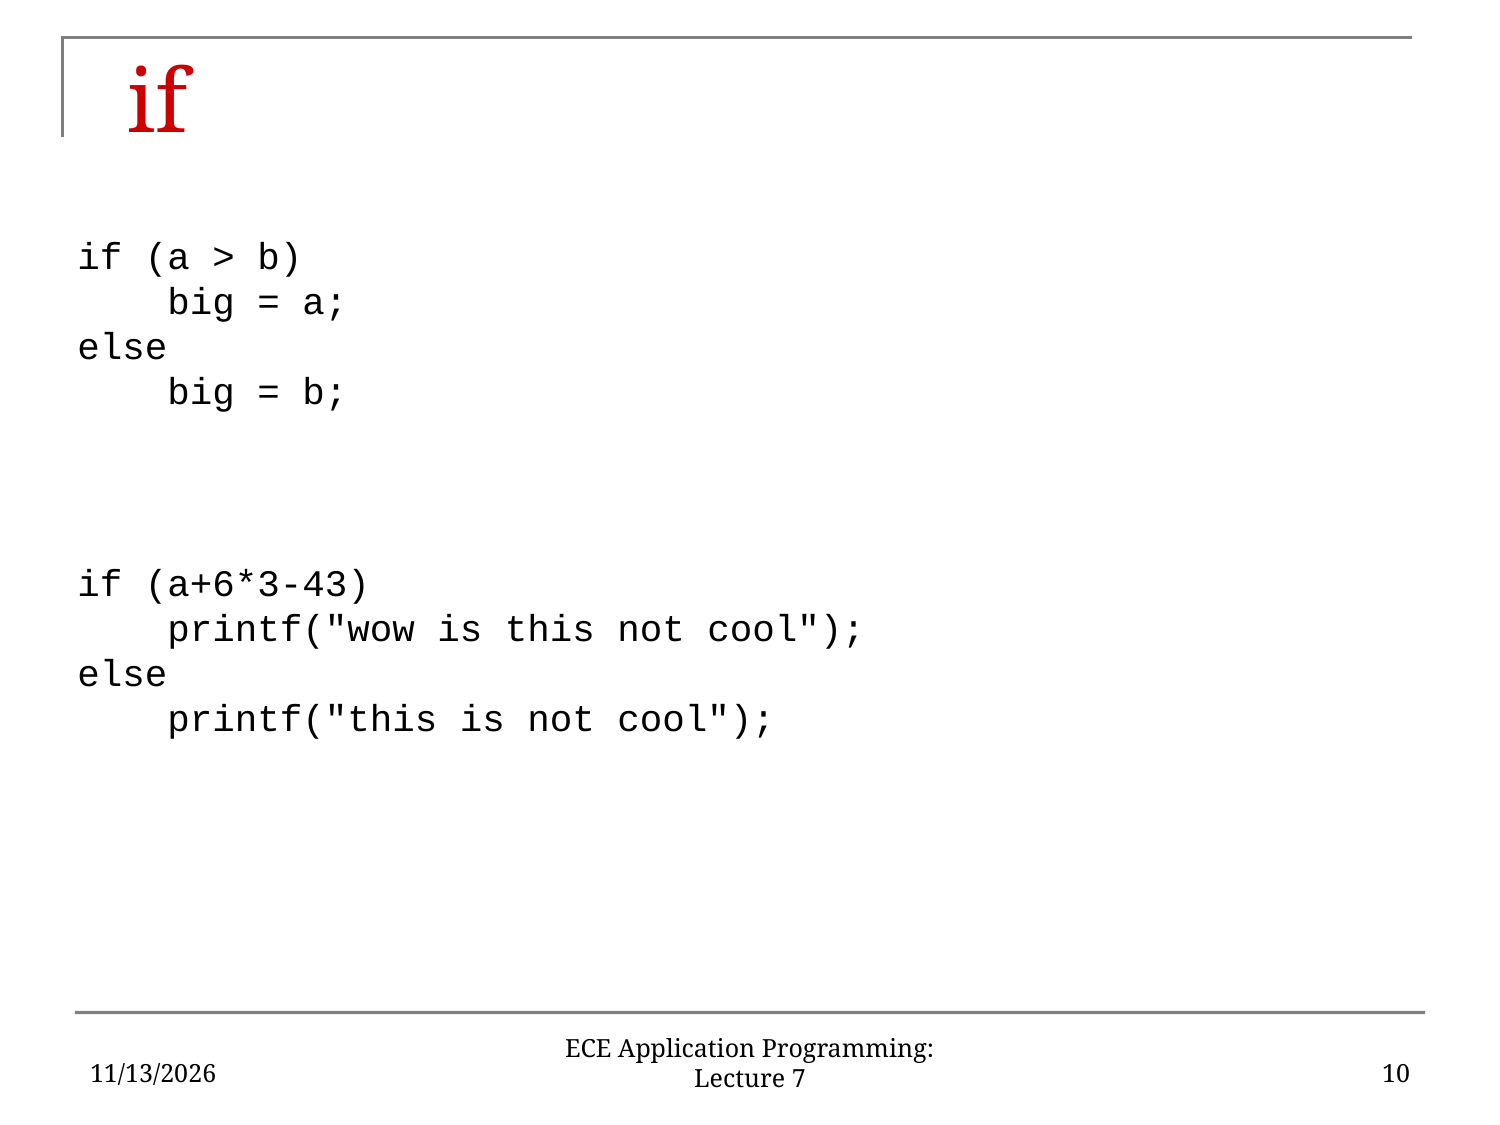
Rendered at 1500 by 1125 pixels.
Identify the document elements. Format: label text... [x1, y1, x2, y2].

slide_number 10 [1074, 1023, 1426, 1100]
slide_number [74, 1023, 426, 1100]
title if [112, 37, 1388, 224]
text_box if (a > b) big = a; else big = b; if (a+6*3-43) printf("wow is this not cool"); else printf("this is not cool"); [62, 224, 1450, 945]
footer ECE Application Programming: Lecture 7 [512, 1024, 988, 1101]
